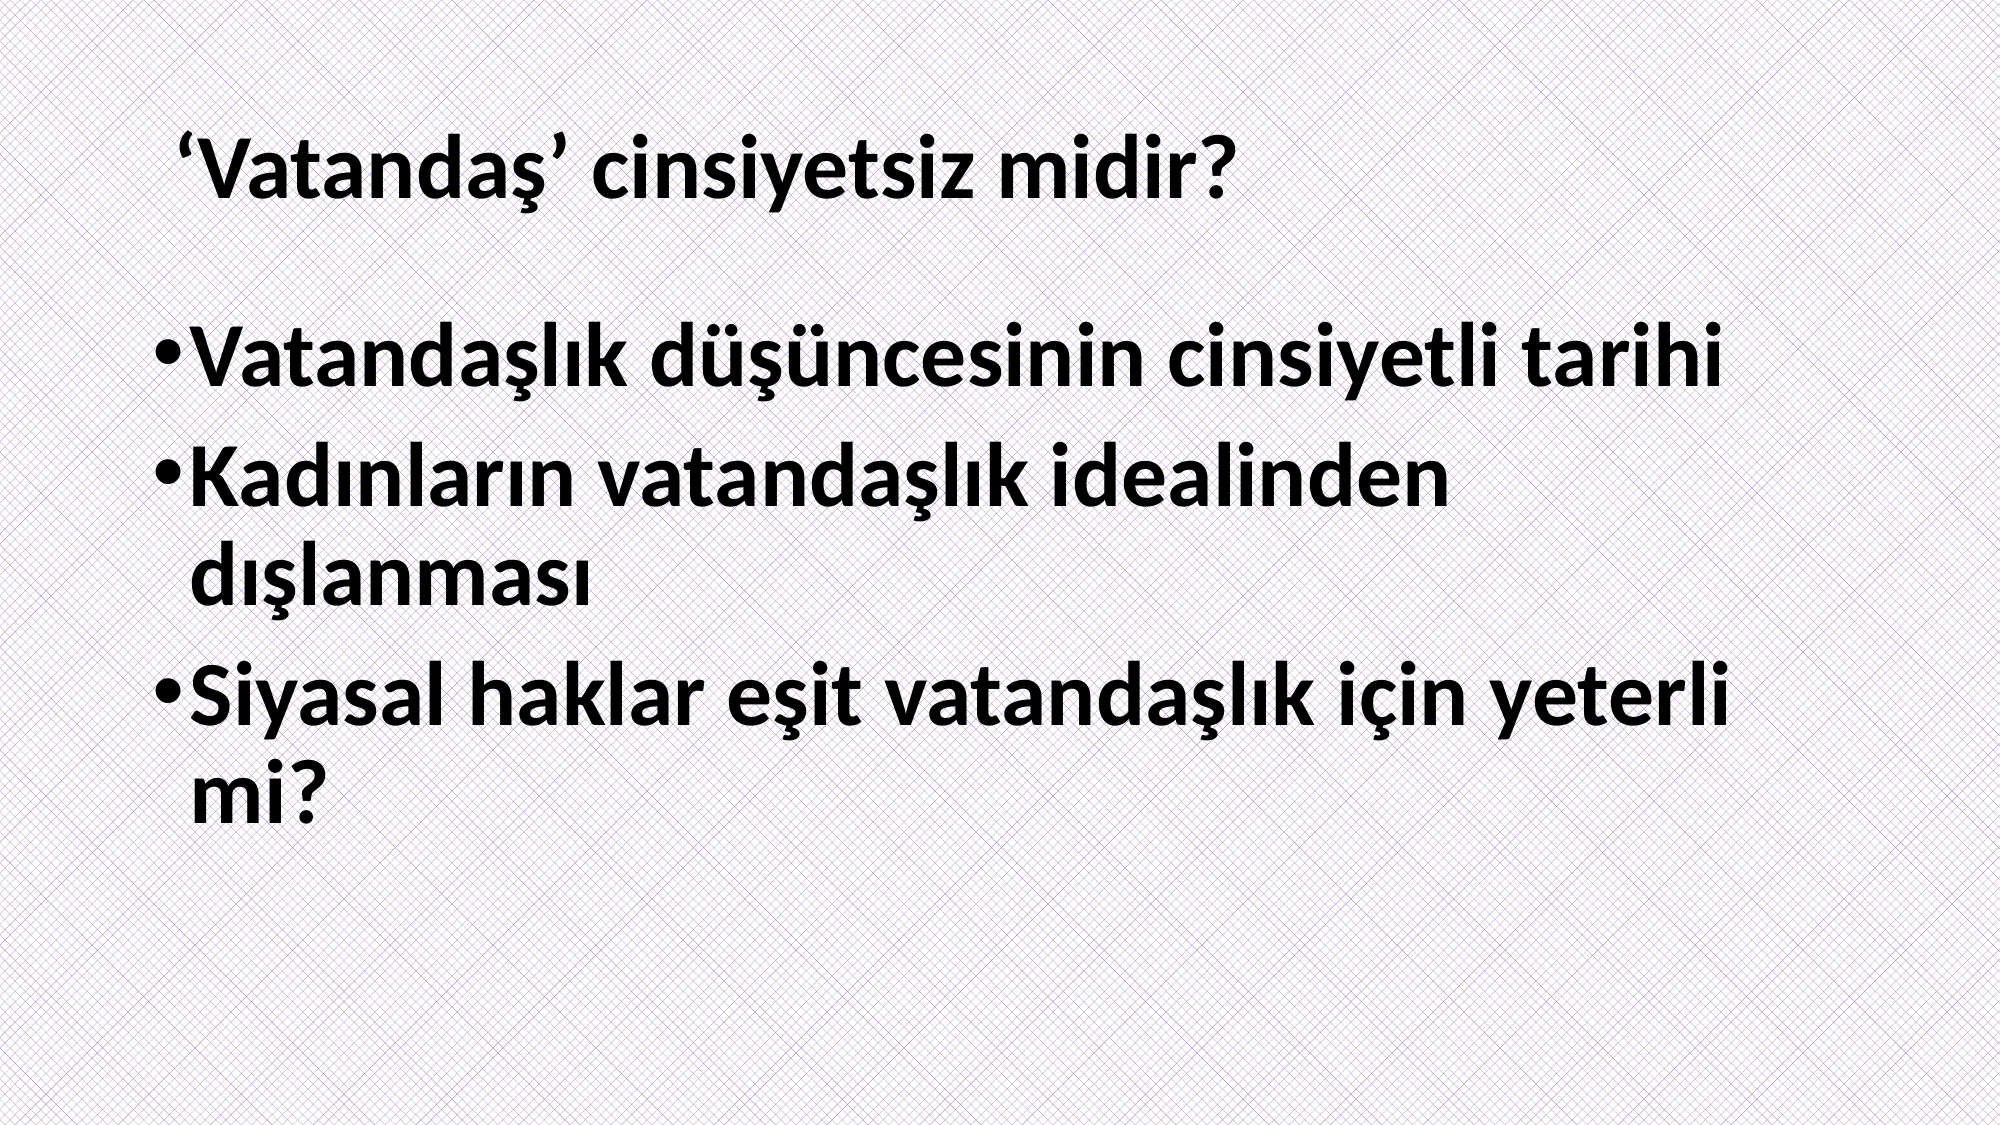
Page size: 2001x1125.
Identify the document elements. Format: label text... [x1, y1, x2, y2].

list Vatandaşlık düşüncesinin cinsiyetli tarihi Kadınların vatandaşlık idealinden dışlanması Siyasal haklar eşit vatandaşlık için yeterli mi? [137, 299, 1863, 1014]
title ‘Vatandaş’ cinsiyetsiz midir? [137, 59, 1863, 278]
